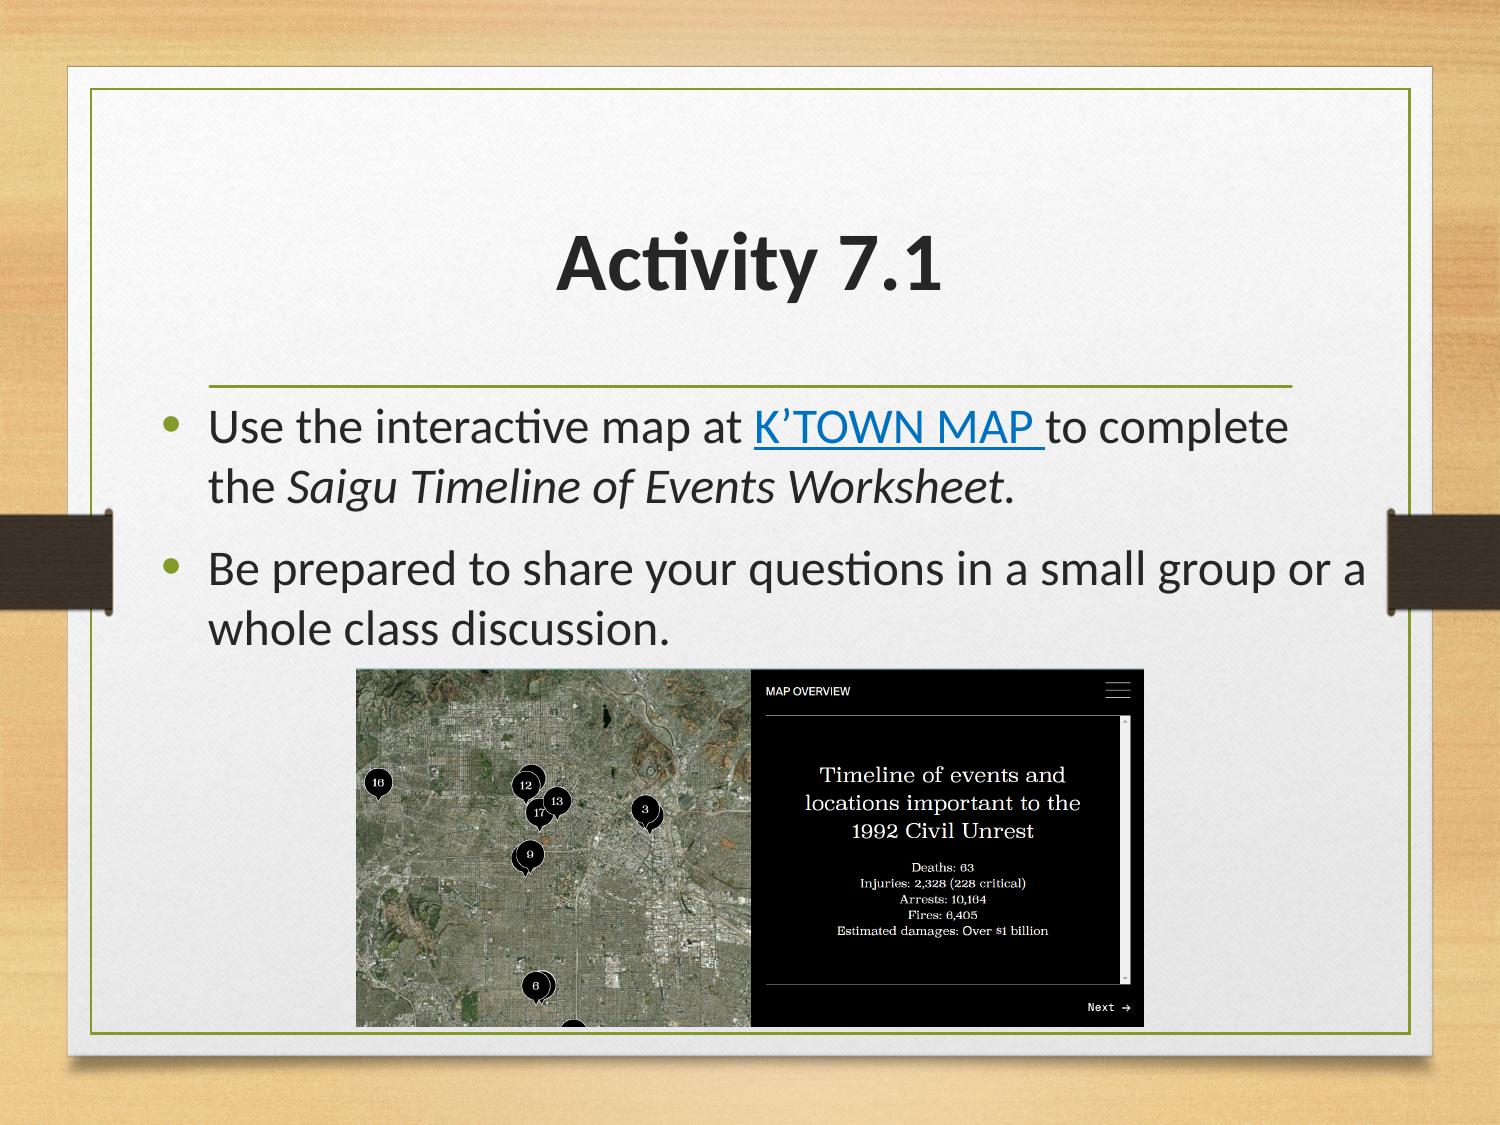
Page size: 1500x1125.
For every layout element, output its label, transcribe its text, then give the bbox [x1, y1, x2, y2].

title Activity 7.1 [193, 150, 1309, 365]
picture [0, 0, 1500, 1125]
list Use the interactive map at K’TOWN MAP to complete the Saigu Timeline of Events Worksheet. Be prepared to share your questions in a small group or a whole class discussion. [145, 385, 1385, 951]
